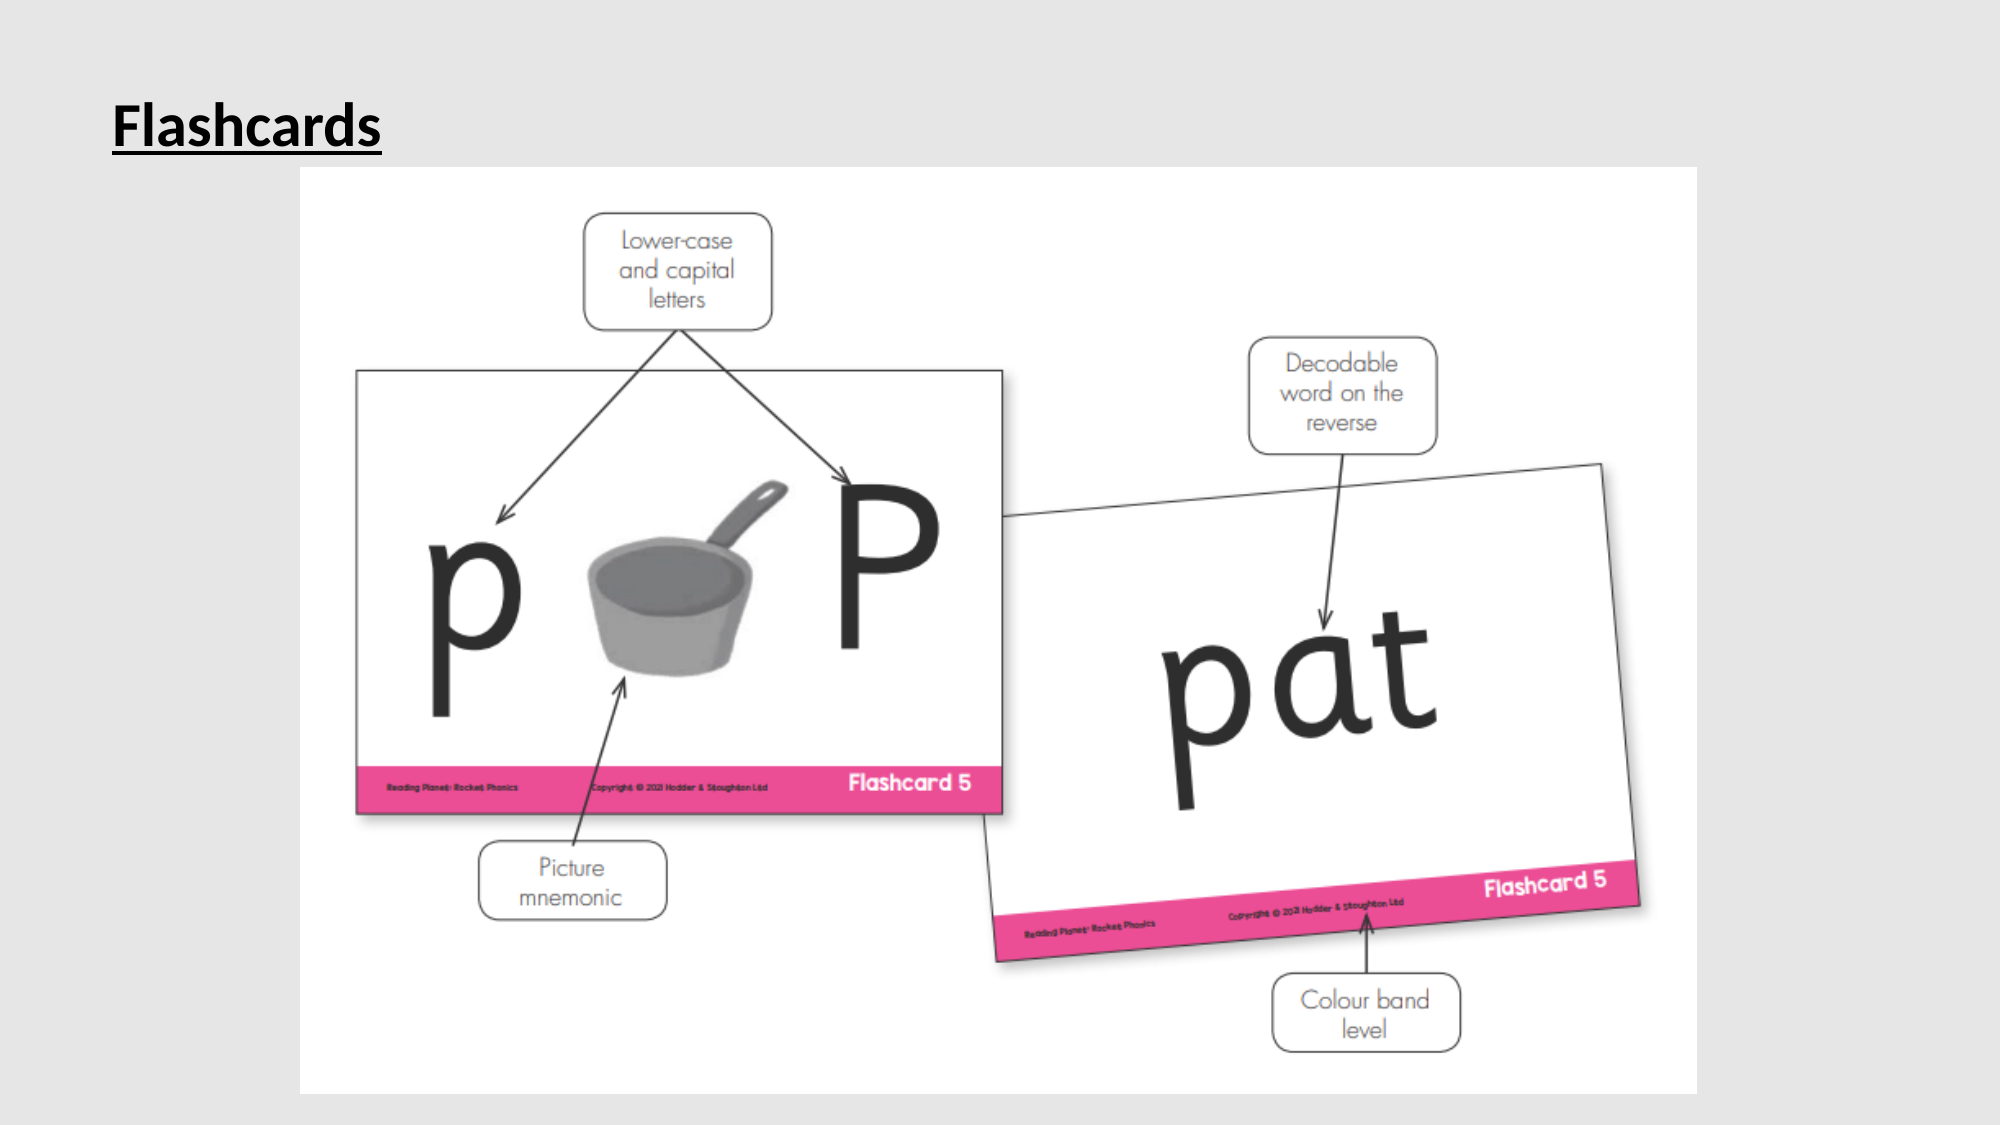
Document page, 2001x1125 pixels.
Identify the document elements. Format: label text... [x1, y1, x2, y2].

text_box Flashcards [97, 76, 503, 167]
picture [300, 167, 1697, 1094]
